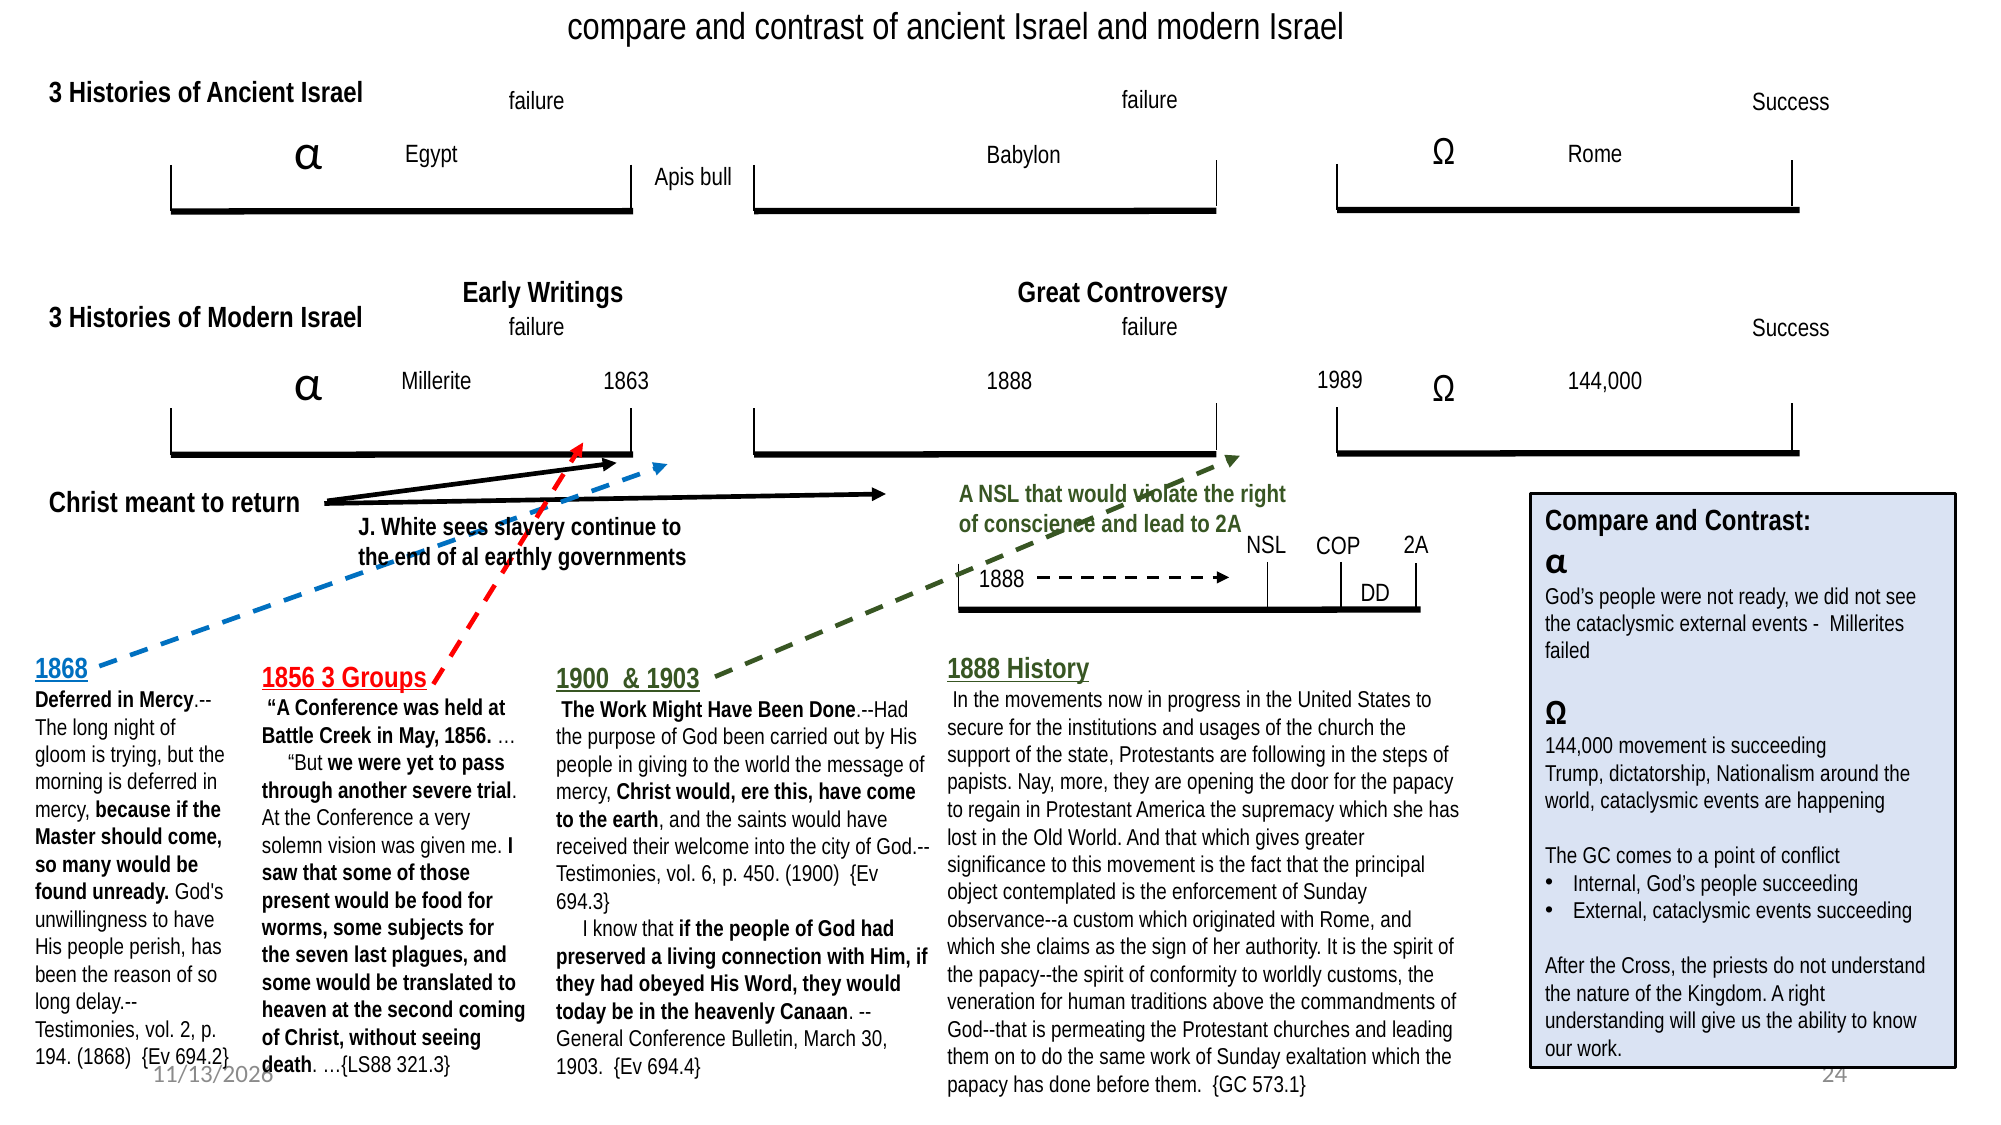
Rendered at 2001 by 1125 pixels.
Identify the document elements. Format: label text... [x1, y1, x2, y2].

text_box 1868 Deferred in Mercy.--The long night of gloom is trying, but the morning is deferred in mercy, because if the Master should come, so many would be found unready. God's unwillingness to have His people perish, has been the reason of so long delay.-- Testimonies, vol. 2, p. 194. (1868) {Ev 694.2} [20, 642, 247, 1077]
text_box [1240, 521, 1454, 615]
text_box A NSL that would violate the right of conscience and lead to 2A [1240, 470, 1308, 521]
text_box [668, 493, 715, 504]
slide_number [137, 1042, 588, 1103]
text_box Ω [1408, 356, 1480, 417]
text_box 3 Histories of Modern Israel [34, 291, 402, 341]
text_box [99, 464, 433, 667]
text_box Apis bull [639, 153, 749, 198]
text_box Babylon [971, 131, 1189, 176]
text_box failure [1107, 316, 1217, 348]
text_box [715, 455, 1240, 677]
text_box 144,000 [1553, 356, 1770, 402]
text_box failure [494, 316, 604, 348]
text_box 1989 [1302, 356, 1388, 402]
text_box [584, 464, 668, 667]
text_box 1900 & 1903 The Work Might Have Been Done.--Had the purpose of God been carried out by His people in giving to the world the message of mercy, Christ would, ere this, have come to the earth, and the saints would have received their welcome into the city of God.-- Testimonies, vol. 6, p. 450. (1900) {Ev 694.3} I know that if the people of God had preserved a living connection with Him, if they had obeyed His Word, they would today be in the heavenly Canaan. --General Conference Bulletin, March 30, 1903. {Ev 694.4} [541, 651, 932, 1087]
text_box Early Writings [447, 265, 677, 316]
text_box Compare and Contrast: α God’s people were not ready, we did not see the cataclysmic external events - Millerites failed Ω 144,000 movement is succeeding Trump, dictatorship, Nationalism around the world, cataclysmic events are happening The GC comes to a point of conflict Internal, God’s people succeeding External, cataclysmic events succeeding After the Cross, the priests do not understand the nature of the Kingdom. A right understanding will give us the ability to know our work. [1530, 493, 1956, 1068]
text_box Christ meant to return [34, 475, 99, 526]
text_box failure [1107, 76, 1217, 121]
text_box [433, 442, 584, 685]
text_box Ω [1408, 119, 1480, 180]
text_box 1856 3 Groups “A Conference was held at Battle Creek in May, 1856. … “But we were yet to pass through another severe trial. At the Conference a very solemn vision was given me. I saw that some of those present would be food for worms, some subjects for the seven last plagues, and some would be translated to heaven at the second coming of Christ, without seeing death. …{LS88 321.3} [247, 667, 541, 1042]
text_box Great Controversy [1002, 265, 1276, 316]
text_box 1863 [588, 357, 674, 402]
text_box 1888 [971, 356, 1189, 402]
slide_number 24 [1412, 1042, 1863, 1103]
text_box Egypt [390, 130, 608, 176]
text_box α [272, 343, 344, 419]
text_box Success [1737, 77, 1847, 123]
text_box 3 Histories of Ancient Israel [34, 65, 402, 116]
text_box failure [494, 76, 604, 122]
text_box Rome [1553, 130, 1770, 176]
text_box Success [1737, 304, 1847, 349]
text_box 1888 History In the movements now in progress in the United States to secure for the institutions and usages of the church the support of the state, Protestants are following in the steps of papists. Nay, more, they are opening the door for the papacy to regain in Protestant America the supremacy which she has lost in the Old World. And that which gives greater significance to this movement is the fact that the principal object contemplated is the enforcement of Sunday observance--a custom which originated with Rome, and which she claims as the sign of her authority. It is the spirit of the papacy--the spirit of conformity to worldly customs, the veneration for human traditions above the commandments of God--that is permeating the Protestant churches and leading them on to do the same work of Sunday exaltation which the papacy has done before them. {GC 573.1} [932, 642, 1480, 1104]
text_box α [272, 116, 344, 187]
text_box compare and contrast of ancient Israel and modern Israel [552, 0, 1553, 55]
text_box Millerite [386, 356, 604, 402]
text_box J. White sees slavery continue to the end of al earthly governments [668, 504, 705, 579]
